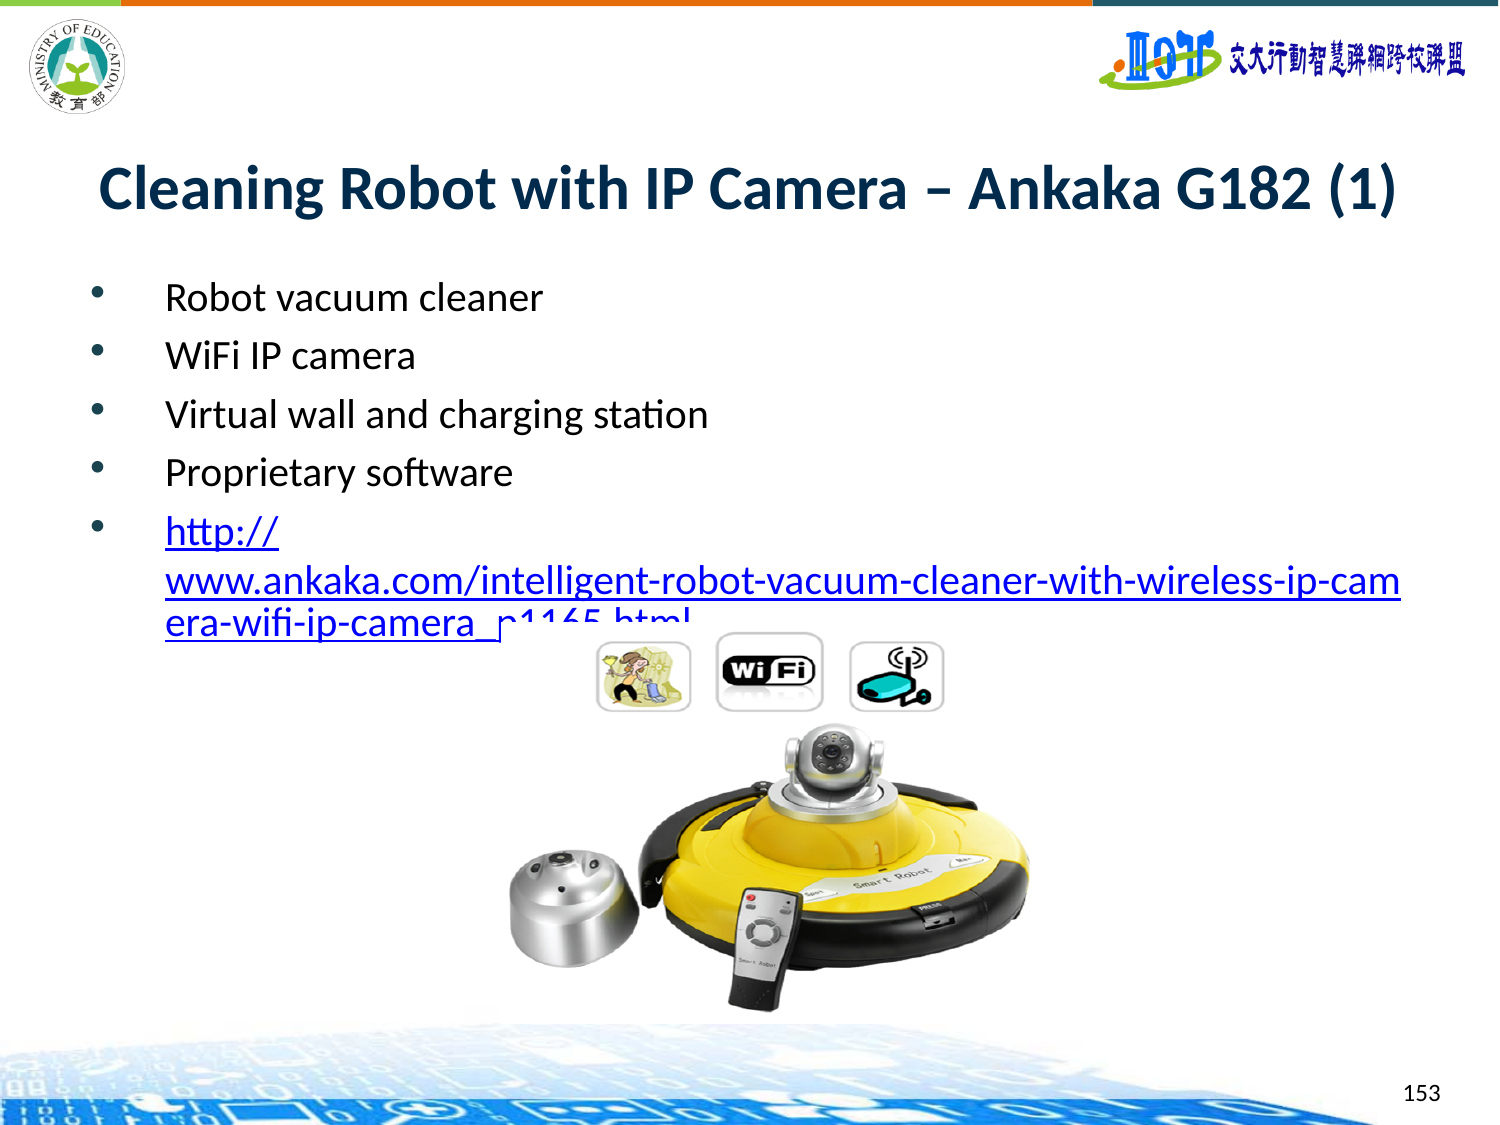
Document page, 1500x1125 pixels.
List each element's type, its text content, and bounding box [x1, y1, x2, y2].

picture [29, 19, 125, 114]
picture [1099, 30, 1465, 90]
title Cleaning Robot with IP Camera – Ankaka G182 (1) [75, 101, 1425, 262]
list Robot vacuum cleaner WiFi IP camera Virtual wall and charging station Proprietary software http://www.ankaka.com/intelligent-robot-vacuum-cleaner-with-wireless-ip-camera-wifi-ip-camera_p1165.html [75, 262, 1425, 634]
slide_number 153 [1387, 1069, 1484, 1125]
picture [0, 622, 1377, 1125]
